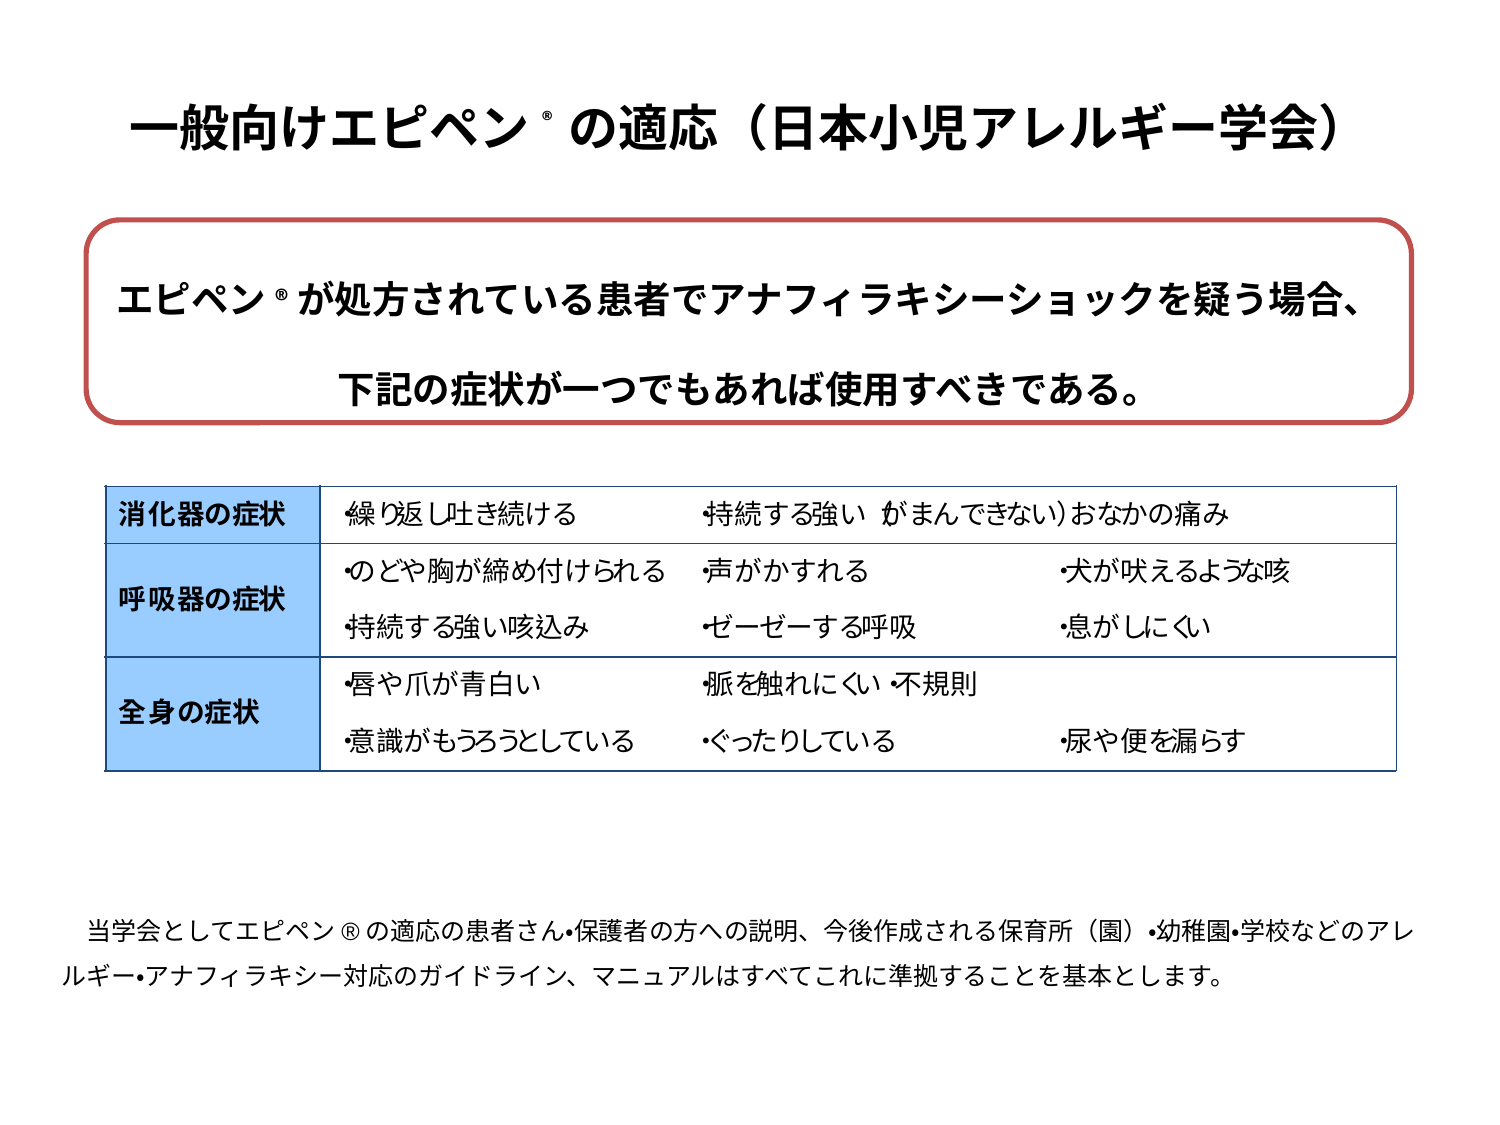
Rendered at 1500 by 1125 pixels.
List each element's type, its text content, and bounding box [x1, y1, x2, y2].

picture [87, 467, 1412, 787]
text_box 一般向けエピペン®の適応（日本小児アレルギー学会） [71, 89, 1428, 164]
text_box エピペン®が処方されている患者でアナフィラキシーショックを疑う場合、 下記の症状が一つでもあれば使用すべきである。 [86, 219, 1412, 423]
text_box 当学会としてエピペン®の適応の患者さん・保護者の方への説明、今後作成される保育所（園）・幼稚園・学校などのアレルギー・アナフィラキシー対応のガイドライン、マニュアルはすべてこれに準拠することを基本とします。 [46, 893, 1453, 998]
